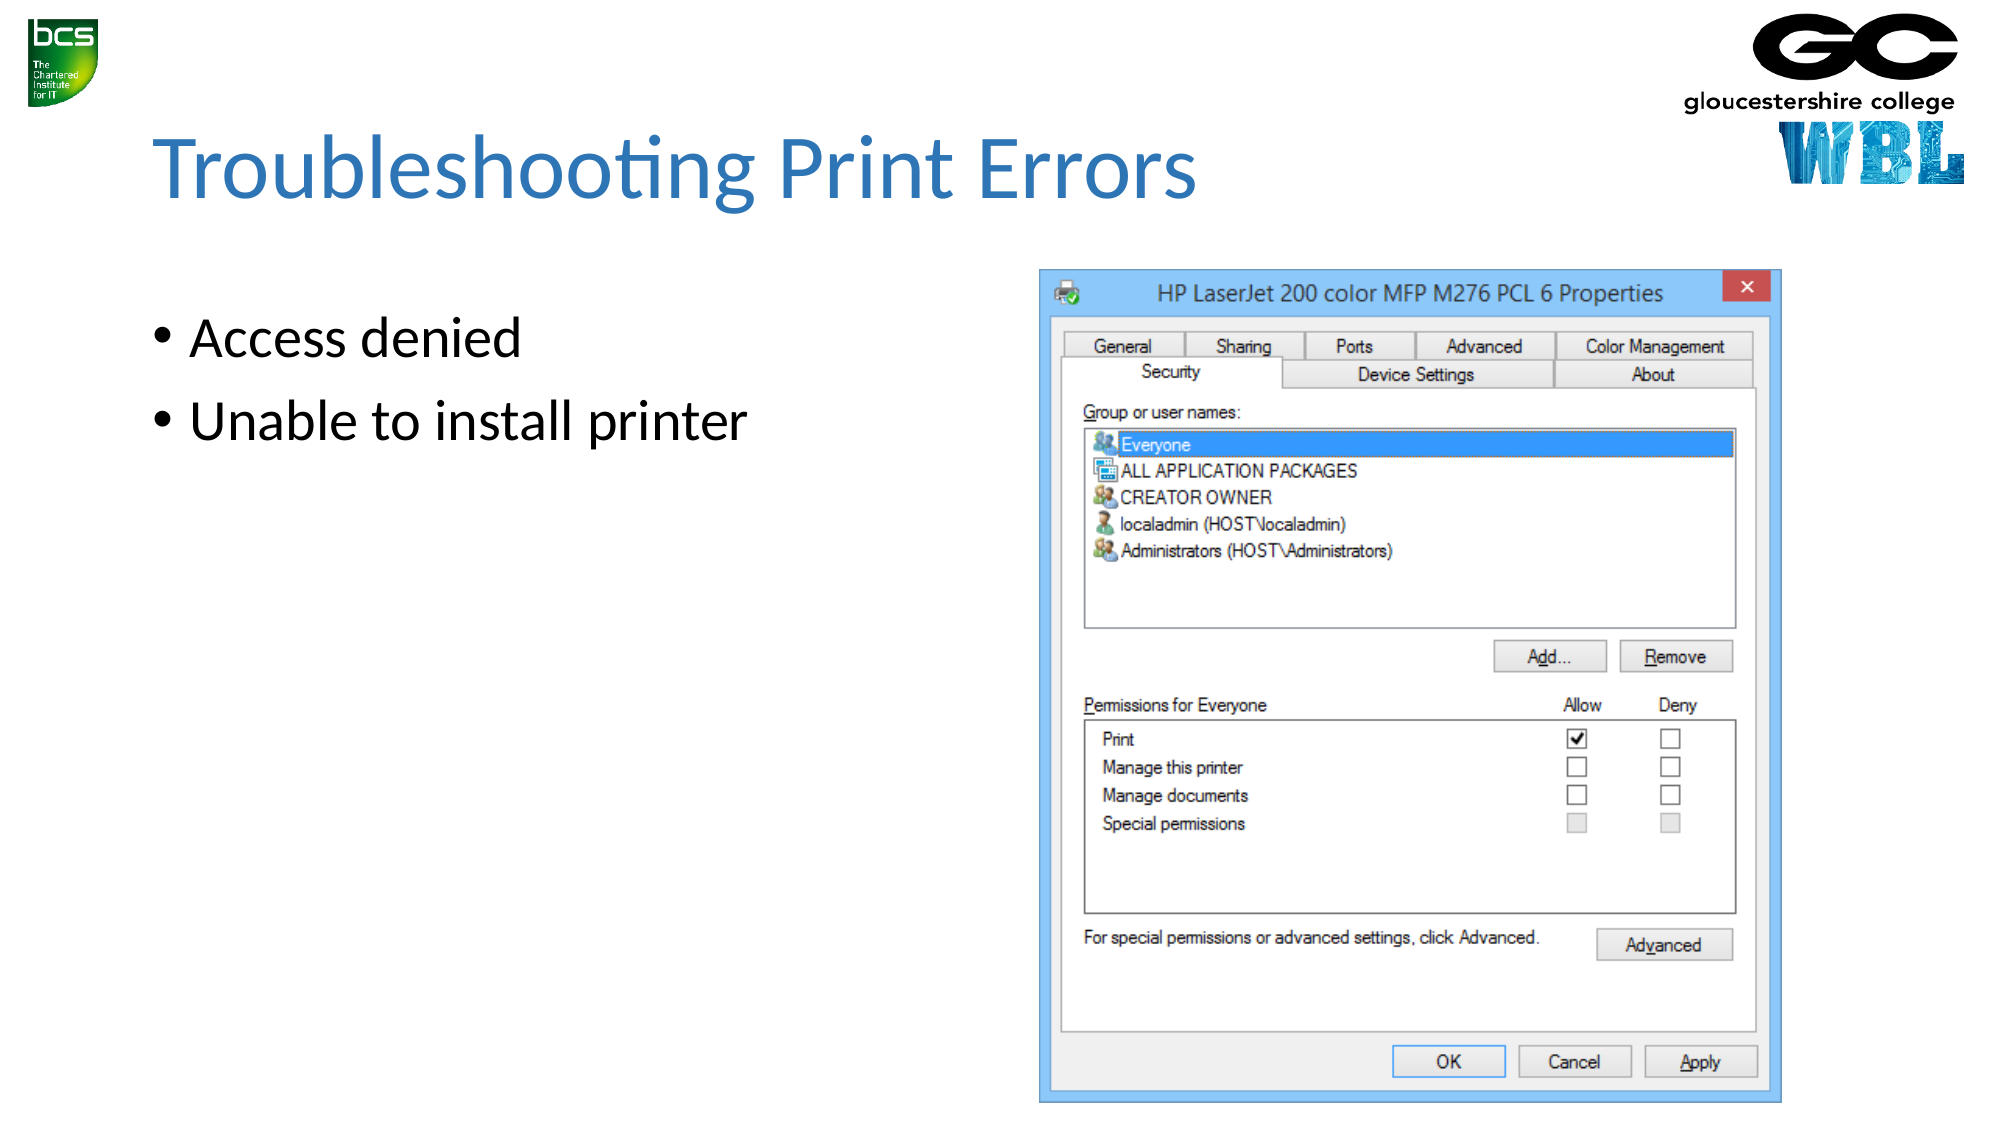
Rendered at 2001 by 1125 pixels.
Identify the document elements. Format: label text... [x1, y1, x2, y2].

list Access denied Unable to install printer [137, 299, 988, 1096]
title Troubleshooting Print Errors [137, 59, 1855, 278]
picture [1674, 5, 1964, 184]
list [1039, 269, 1782, 1103]
picture [28, 19, 98, 107]
picture [1950, 163, 1959, 172]
